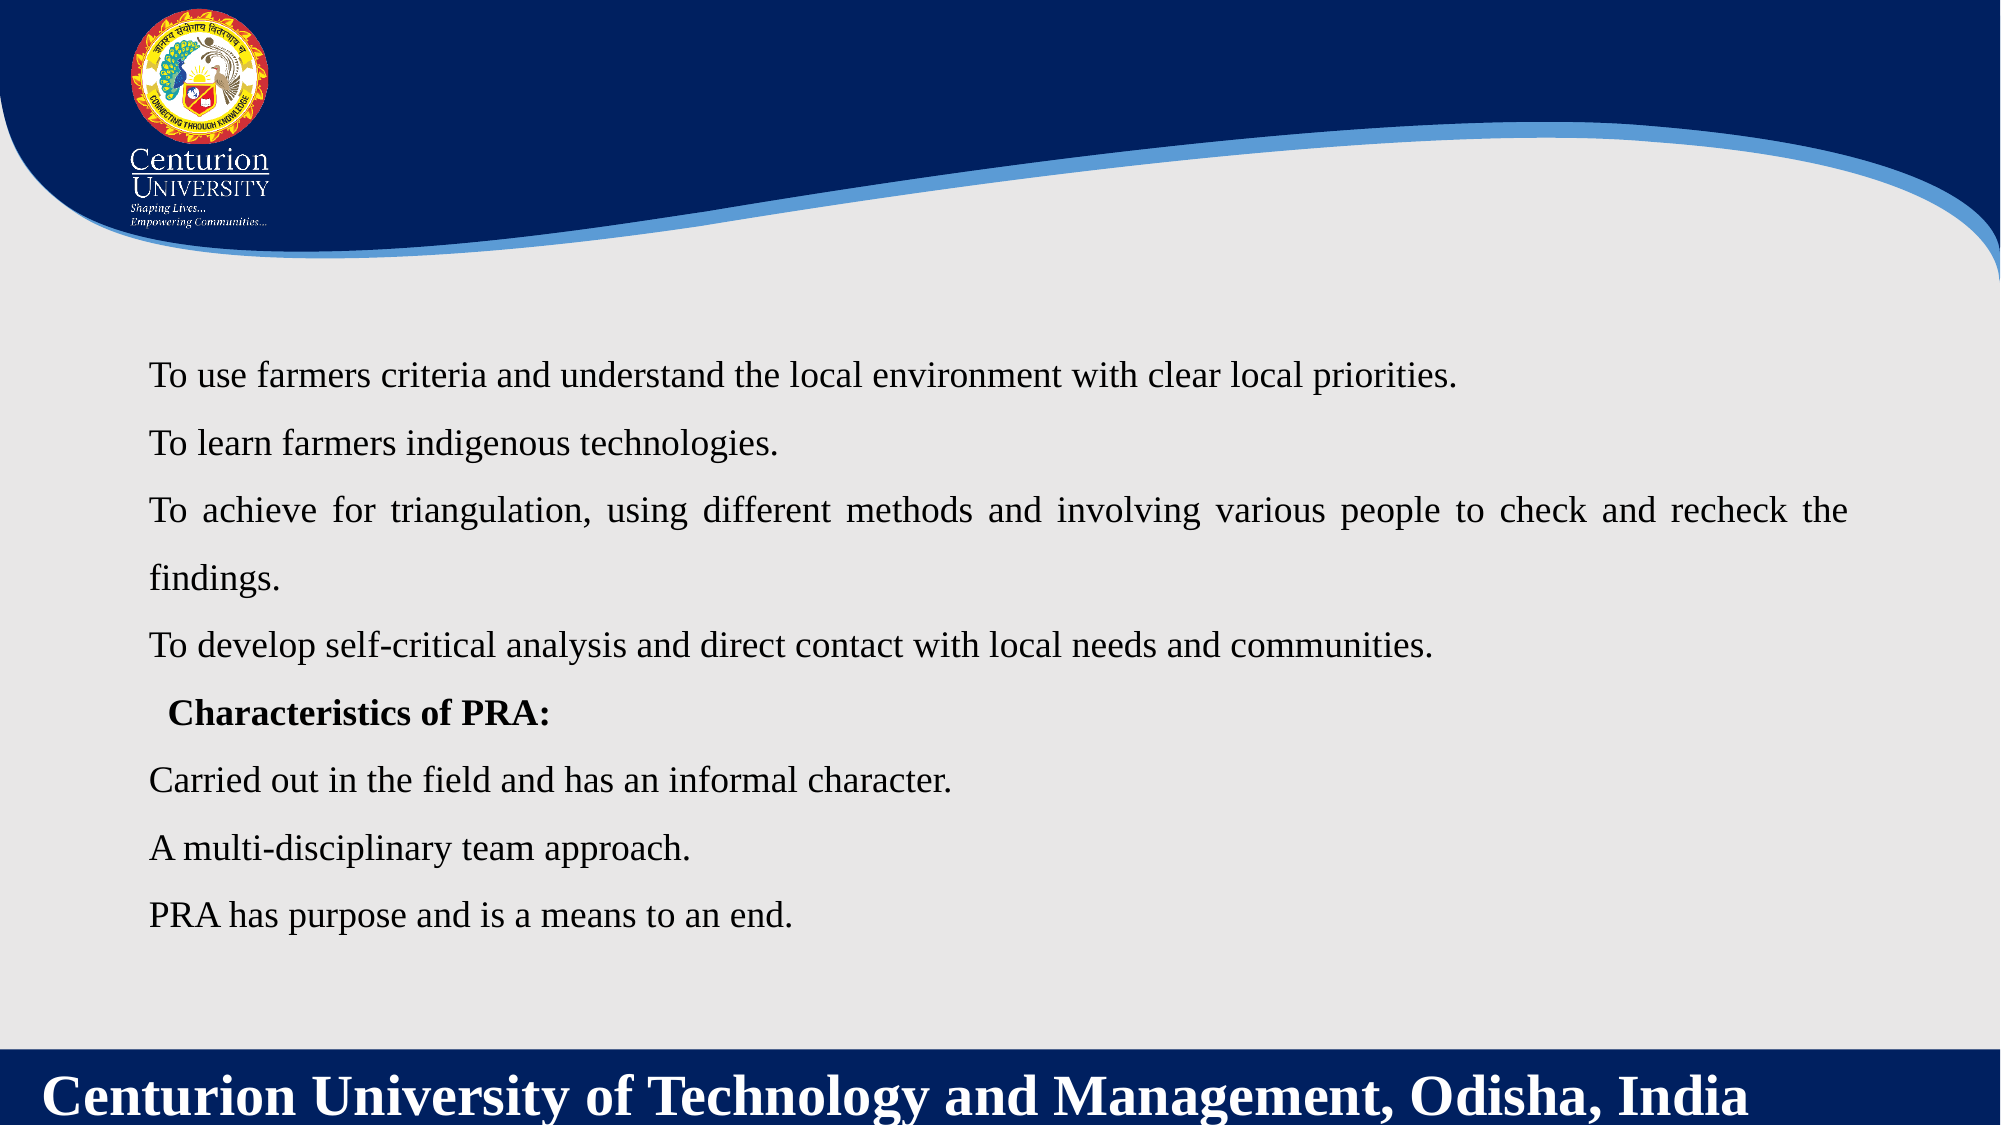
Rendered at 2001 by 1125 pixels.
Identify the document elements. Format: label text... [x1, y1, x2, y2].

text_box To use farmers criteria and understand the local environment with clear local priorities. To learn farmers indigenous technologies. To achieve for triangulation, using different methods and involving various people to check and recheck the findings. To develop self-critical analysis and direct contact with local needs and communities. Characteristics of PRA: Carried out in the field and has an informal character. A multi-disciplinary team approach. PRA has purpose and is a means to an end. [133, 320, 1866, 943]
picture [126, 5, 272, 231]
